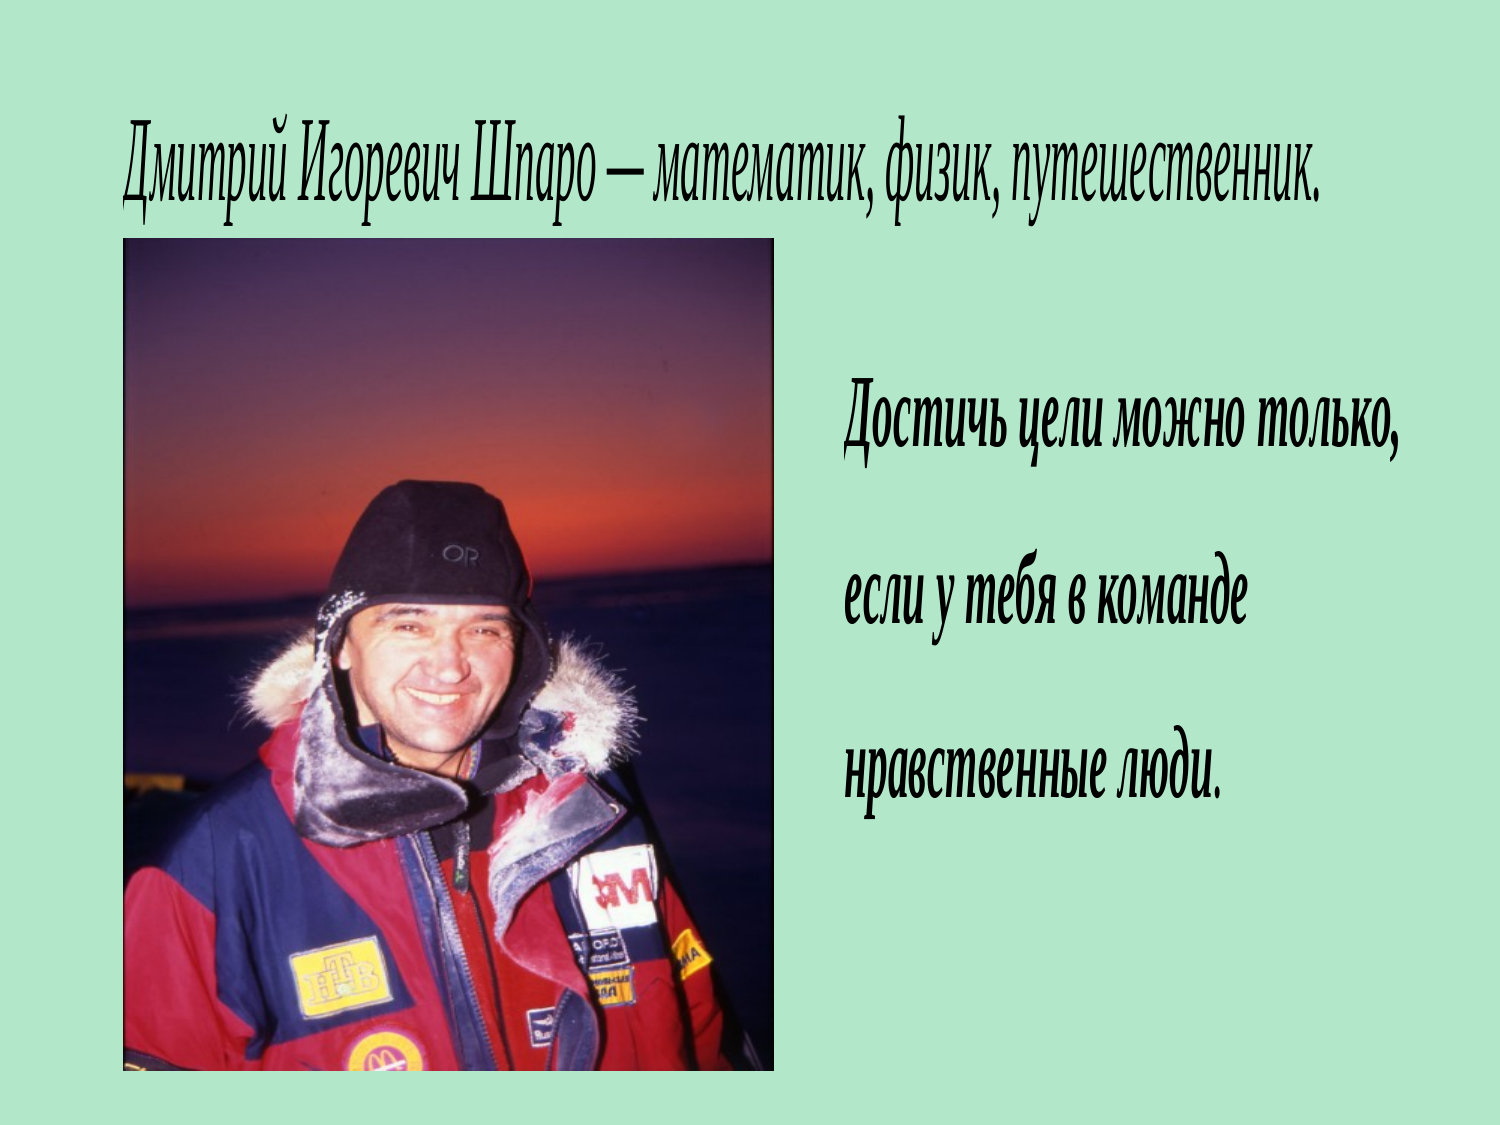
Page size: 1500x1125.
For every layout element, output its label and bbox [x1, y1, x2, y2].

picture [844, 349, 1500, 882]
picture [123, 89, 1500, 231]
picture [123, 238, 774, 1071]
